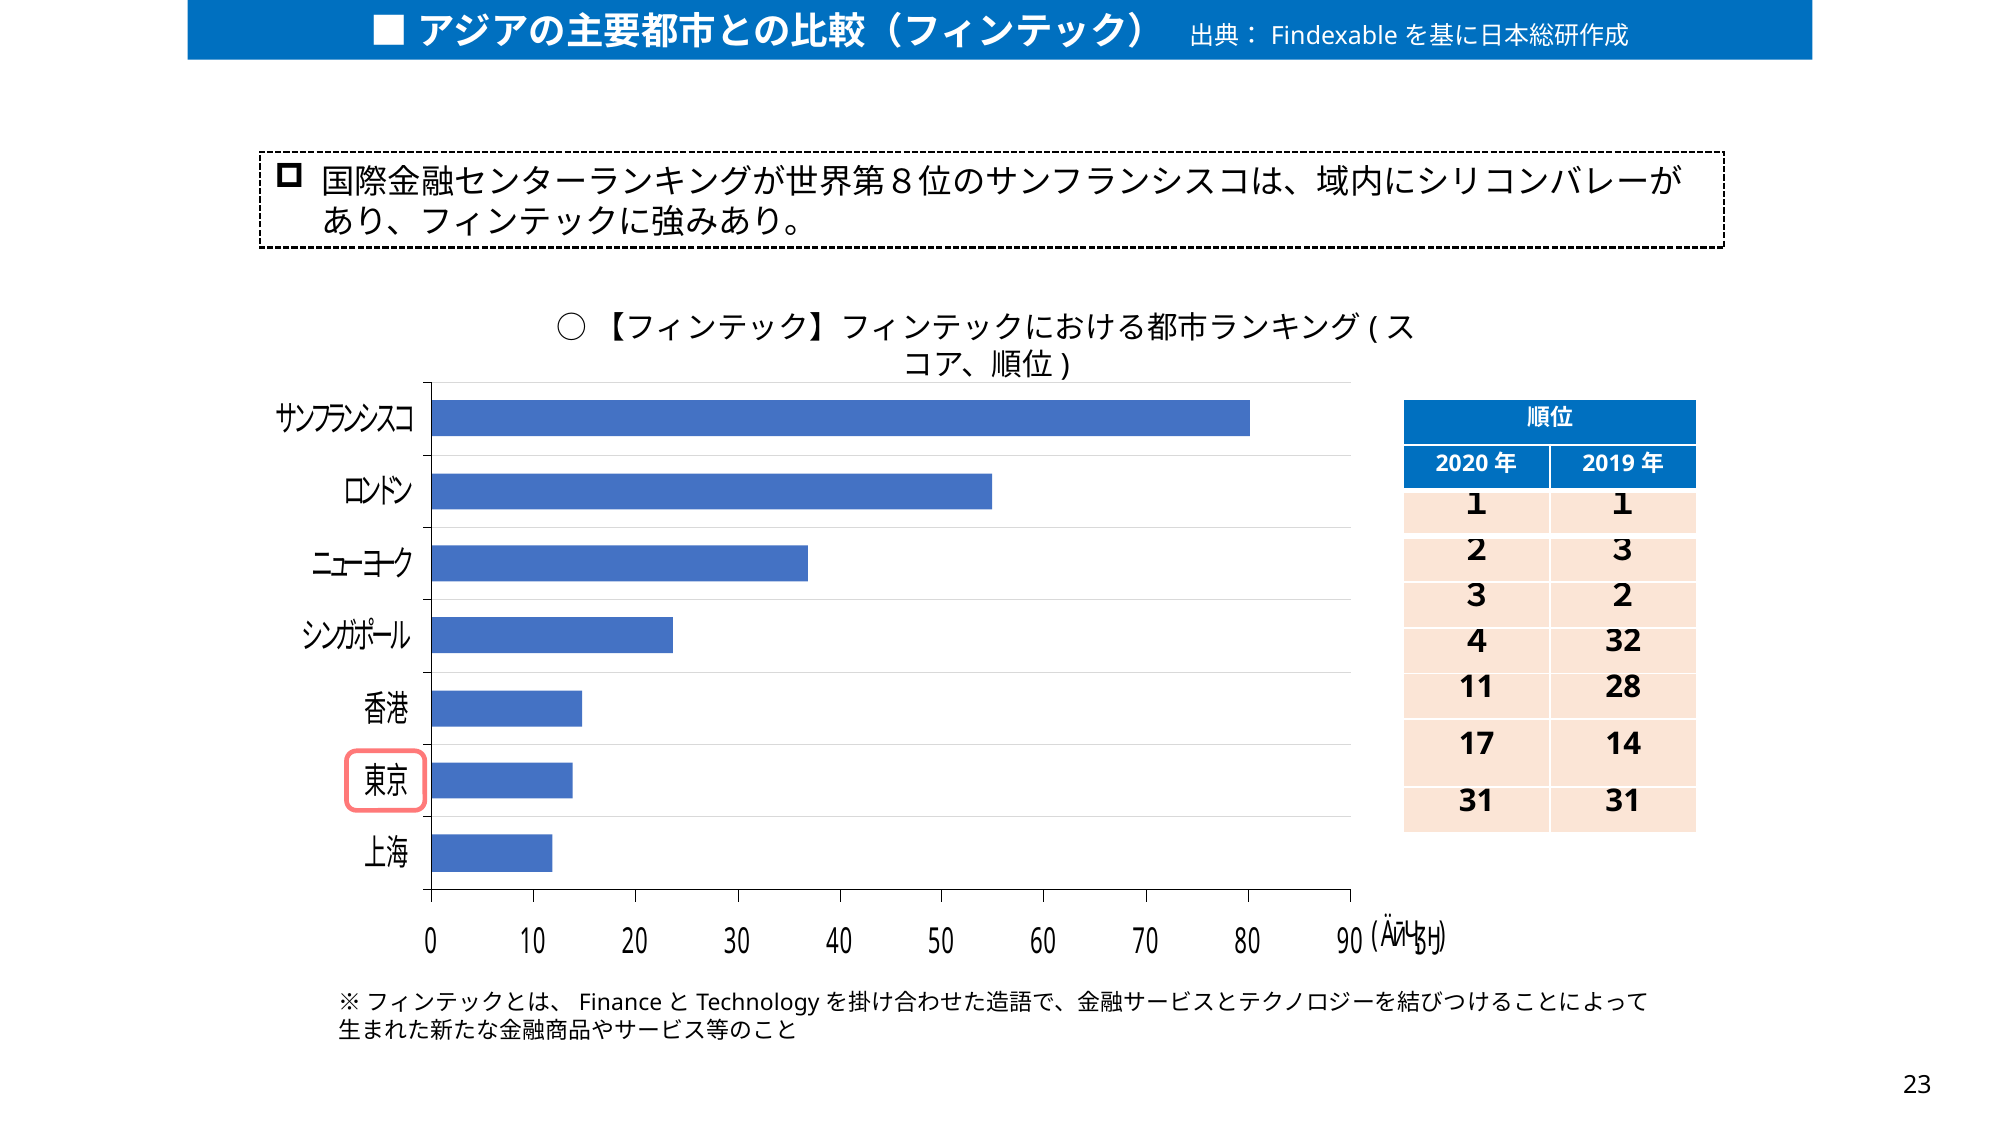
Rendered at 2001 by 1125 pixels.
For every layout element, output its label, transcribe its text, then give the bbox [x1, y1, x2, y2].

text_box ○【フィンテック】フィンテックにおける都市ランキング(スコア、順位) [539, 299, 1434, 368]
table_cell 31 [1551, 788, 1696, 832]
table_cell ２ [1469, 539, 1549, 581]
table_header 順位 [1469, 400, 1696, 444]
table_cell 17 [1469, 720, 1549, 786]
table_cell １ [1551, 493, 1696, 533]
table_cell 2020年 [1469, 446, 1549, 488]
text_box ■アジアの主要都市との比較（フィンテック） 出典：Findexableを基に日本総研作成 [187, 0, 1813, 60]
table_cell 11 [1469, 674, 1549, 718]
table_cell 14 [1551, 720, 1696, 786]
table_cell ３ [1551, 539, 1696, 581]
table_cell ２ [1551, 583, 1696, 627]
table_cell 32 [1551, 629, 1696, 673]
table_cell １ [1469, 493, 1549, 533]
table_cell 31 [1469, 788, 1549, 832]
table_cell ３ [1469, 583, 1549, 627]
table_cell ４ [1469, 629, 1549, 673]
table_cell 28 [1551, 674, 1696, 718]
text_box 国際金融センターランキングが世界第８位のサンフランシスコは、域内にシリコンバレーがあり、フィンテックに強みあり。 [259, 151, 1725, 249]
text_box 23 [1596, 1061, 1947, 1122]
table_cell 2019年 [1551, 446, 1696, 488]
picture [272, 368, 1469, 965]
text_box ※フィンテックとは、FinanceとTechnologyを掛け合わせた造語で、金融サービスとテクノロジーを結びつけることによって生まれた新たな金融商品やサービス等のこと [323, 980, 1680, 1051]
